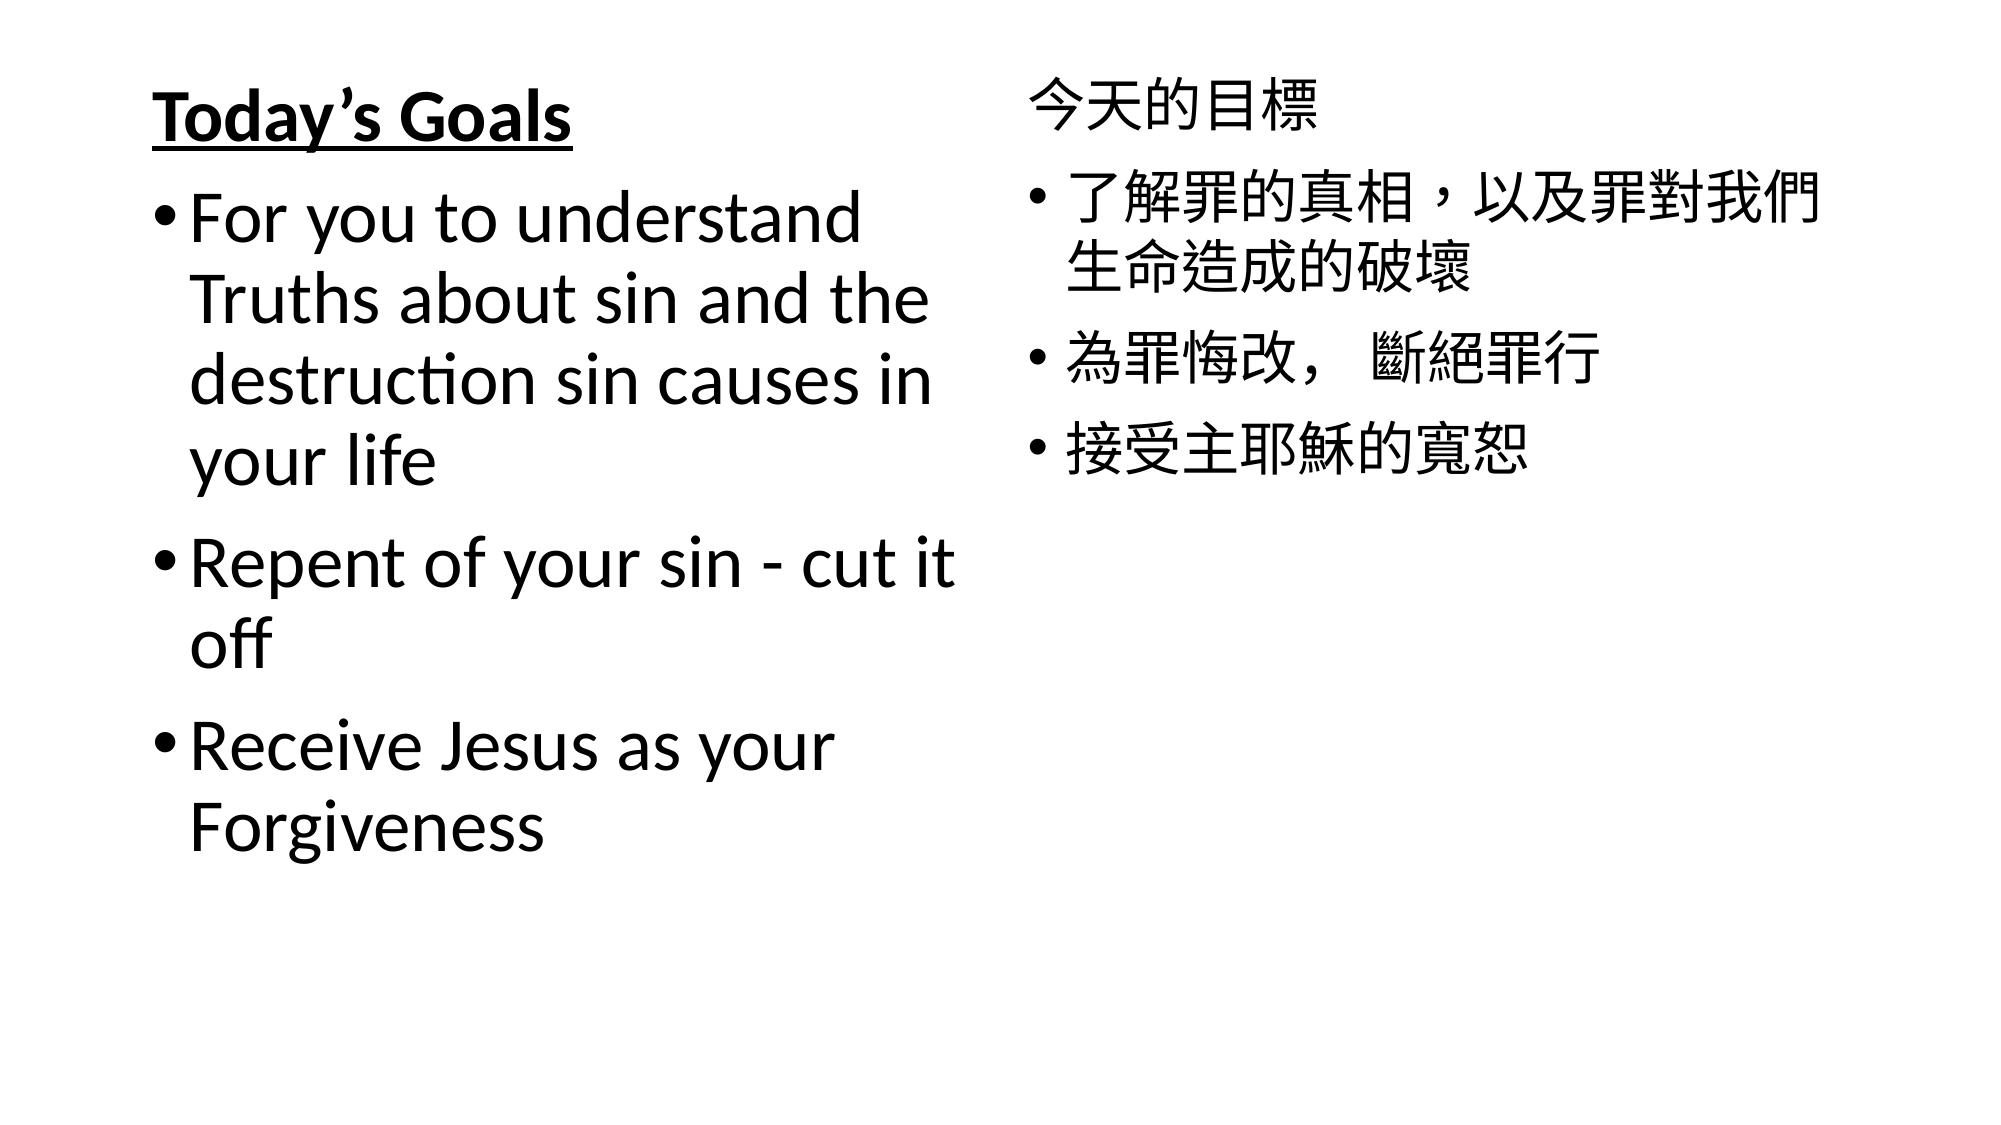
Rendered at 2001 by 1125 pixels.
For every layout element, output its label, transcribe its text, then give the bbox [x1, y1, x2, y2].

list 今天的目標 了解罪的真相，以及罪對我們生命造成的破壞 為罪悔改， 斷絕罪行 接受主耶穌的寬恕 [1012, 68, 1863, 1014]
list Today’s Goals For you to understand Truths about sin and the destruction sin causes in your life Repent of your sin - cut it off Receive Jesus as your Forgiveness [137, 68, 988, 1014]
